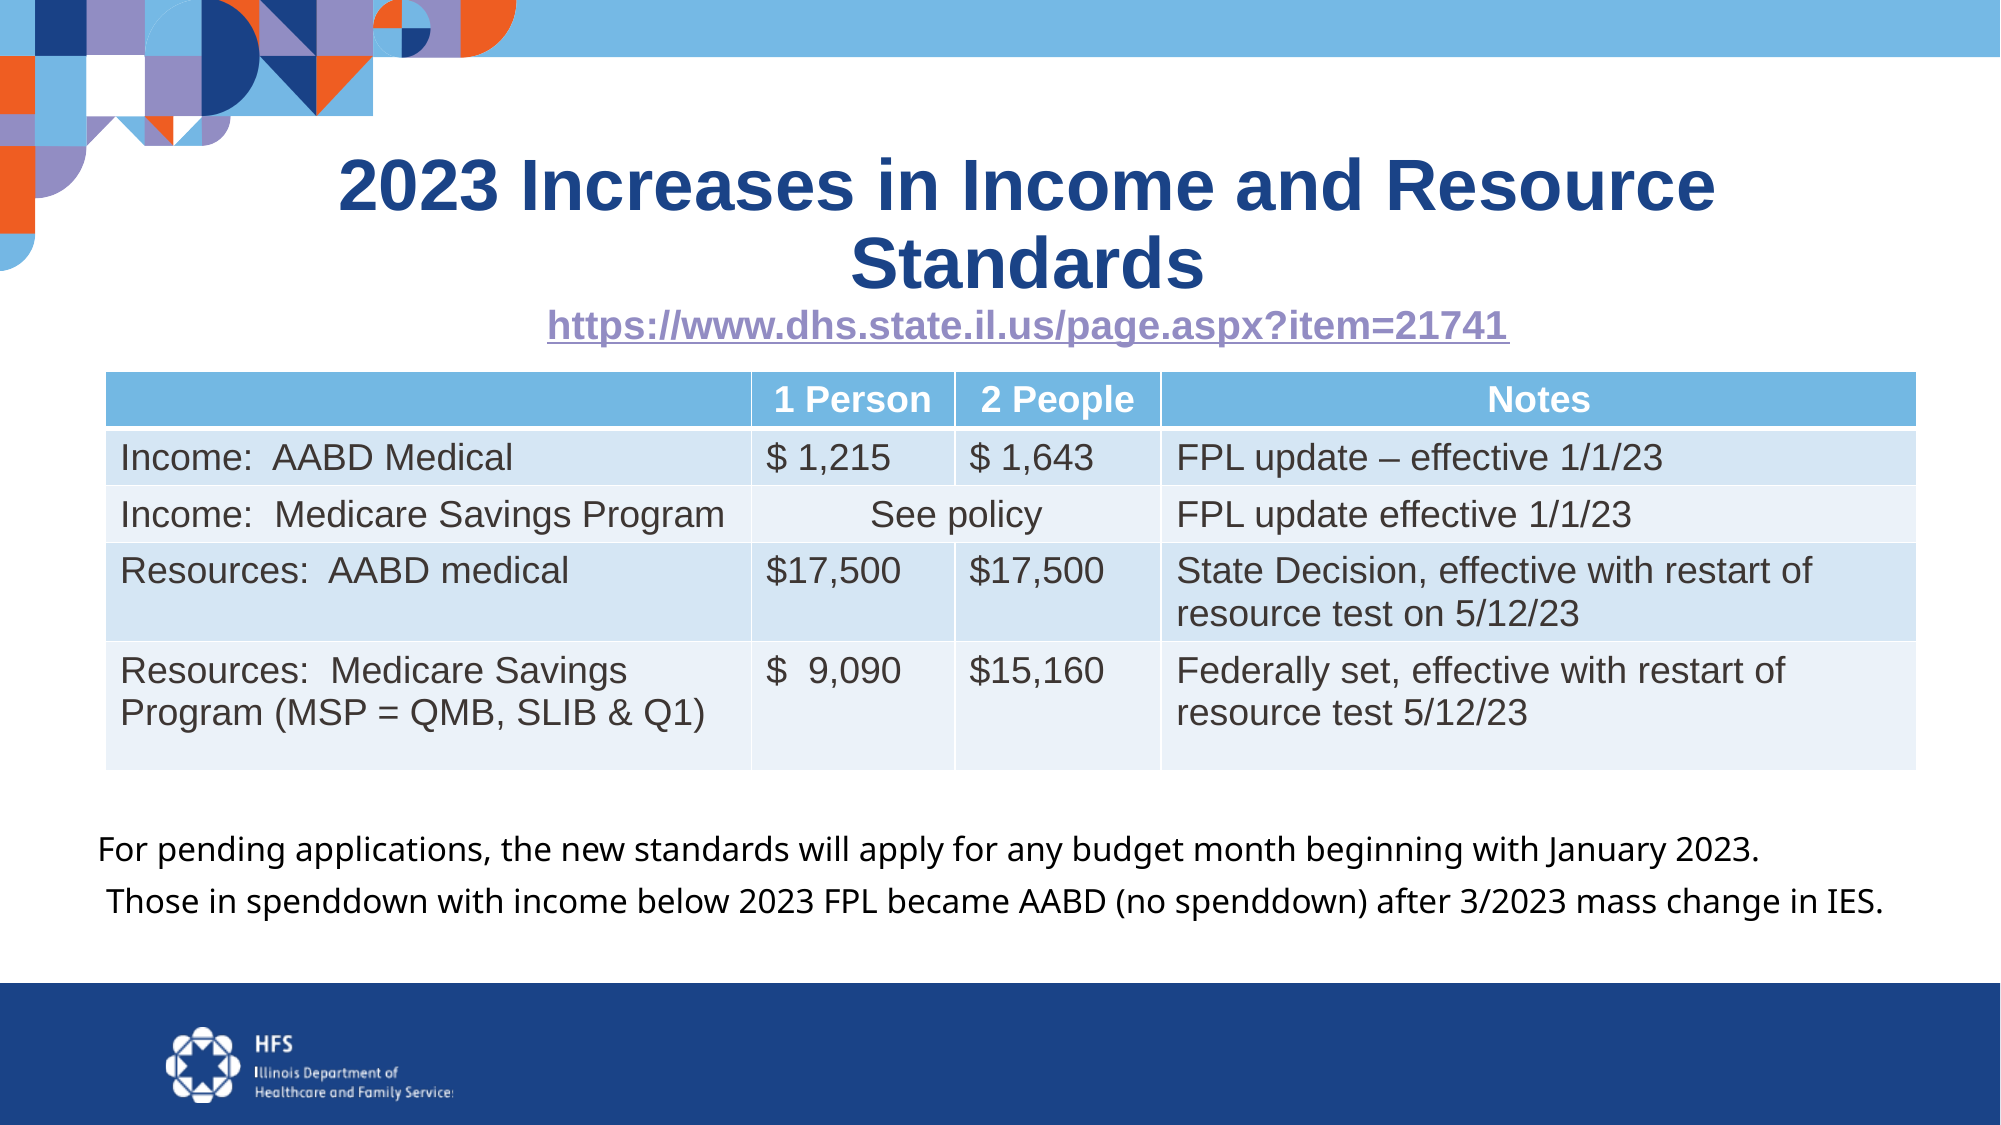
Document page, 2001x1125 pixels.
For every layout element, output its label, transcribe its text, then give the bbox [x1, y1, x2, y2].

table_cell $ 9,090 [752, 642, 954, 768]
title 2023 Increases in Income and Resource Standards https://www.dhs.state.il.us/page.aspx?item=21741 [194, 139, 1863, 357]
table_cell Resources: AABD medical [106, 543, 751, 641]
table_header 2 People [956, 372, 1160, 426]
table_cell State Decision, effective with restart of resource test on 5/12/23 [1162, 543, 1916, 641]
text_box For pending applications, the new standards will apply for any budget month beginning with January 2023. Those in spenddown with income below 2023 FPL became AABD (no spenddown) after 3/2023 mass change in IES. [82, 768, 1918, 928]
table_cell $17,500 [956, 543, 1160, 641]
table_cell $15,160 [956, 642, 1160, 768]
table_cell $17,500 [752, 543, 954, 641]
table_cell Income: AABD Medical [106, 431, 751, 485]
picture [0, 0, 518, 271]
table_header 1 Person [752, 372, 954, 426]
table_cell Income: Medicare Savings Program [106, 486, 751, 542]
table_cell See policy [752, 486, 1160, 542]
table_cell $ 1,643 [956, 431, 1160, 485]
table_header Notes [1162, 372, 1916, 426]
table_cell $ 1,215 [752, 431, 954, 485]
table_cell FPL update – effective 1/1/23 [1162, 431, 1916, 485]
table_cell Resources: Medicare Savings Program (MSP = QMB, SLIB & Q1) [106, 642, 751, 768]
table_cell Federally set, effective with restart of resource test 5/12/23 [1162, 642, 1916, 768]
table_cell FPL update effective 1/1/23 [1162, 486, 1916, 542]
table_header [106, 372, 751, 426]
